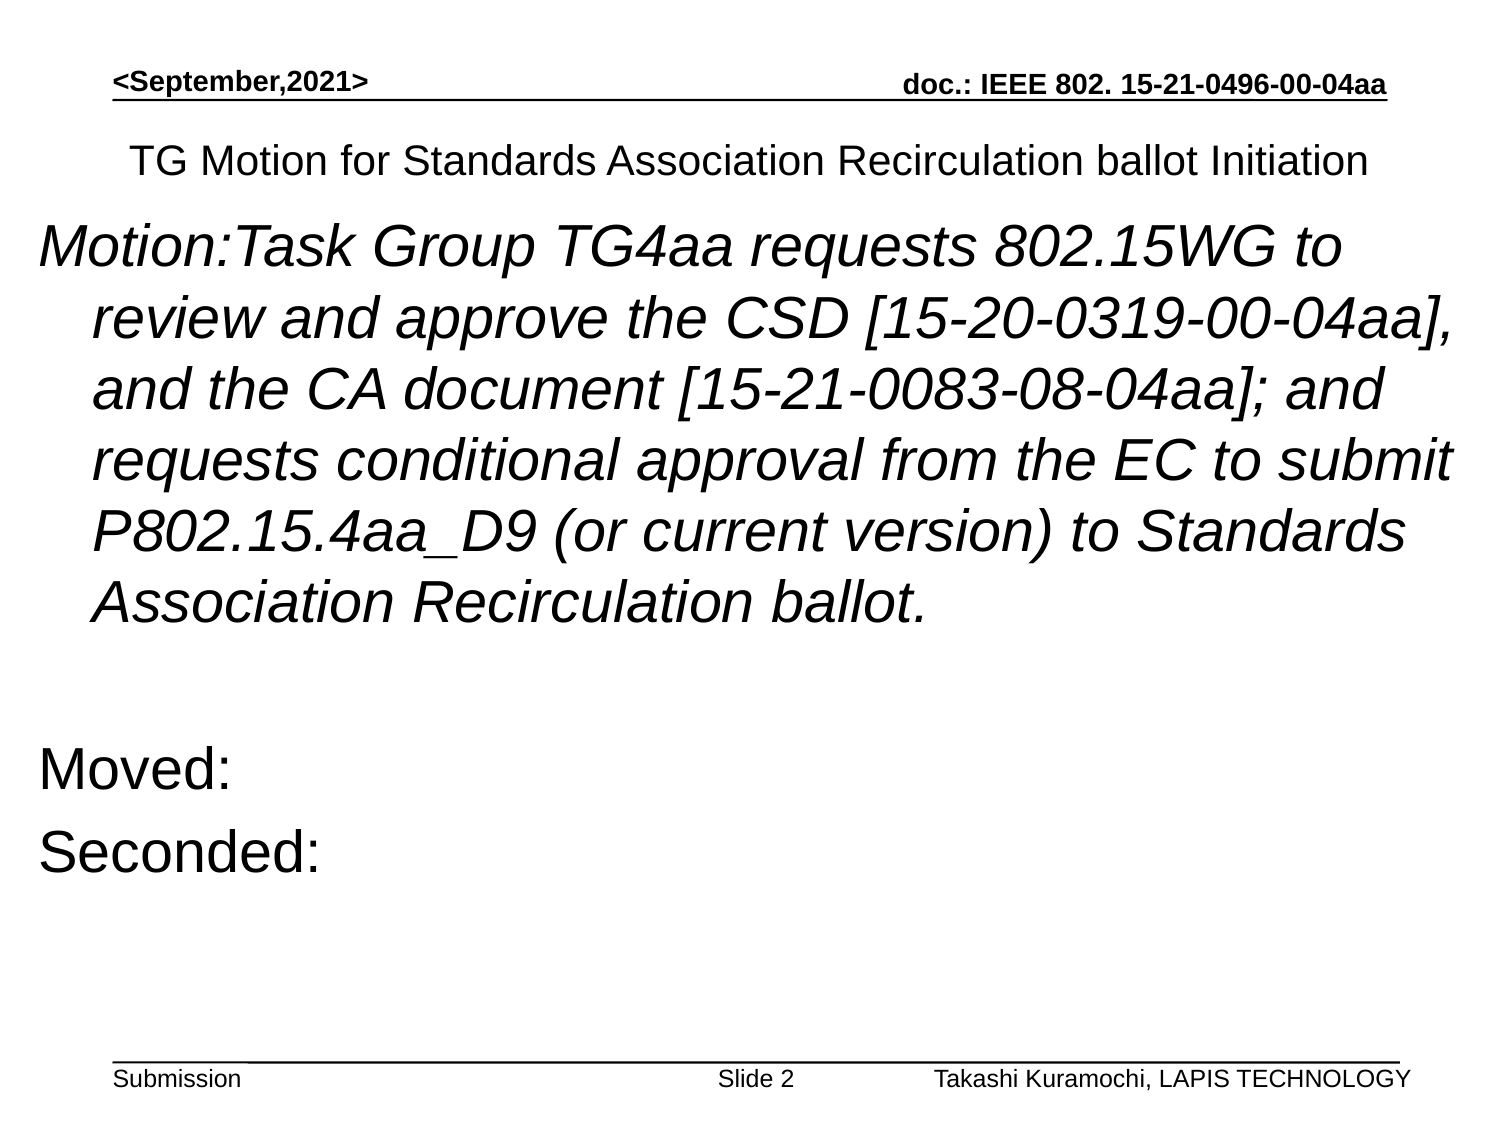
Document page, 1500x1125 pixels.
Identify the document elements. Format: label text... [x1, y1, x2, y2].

slide_number Slide 2 [709, 1063, 803, 1093]
footer Takashi Kuramochi, LAPIS TECHNOLOGY [820, 1063, 1413, 1093]
text_box Motion:Task Group TG4aa requests 802.15WG to review and approve the CSD [15-20-0319-00-04aa], and the CA document [15-21-0083-08-04aa]; and requests conditional approval from the EC to submit P802.15.4aa_D9 (or current version) to Standards Association Recirculation ballot. Moved:Kunal Shah(ITRON) Seconded: Clint Powell(Facebook) There is no discussion or objections. The motion is approved unanimous consent [23, 200, 1477, 1063]
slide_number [112, 62, 375, 98]
text_box TG Motion for Standards Association Recirculation ballot Initiation [112, 125, 1388, 200]
